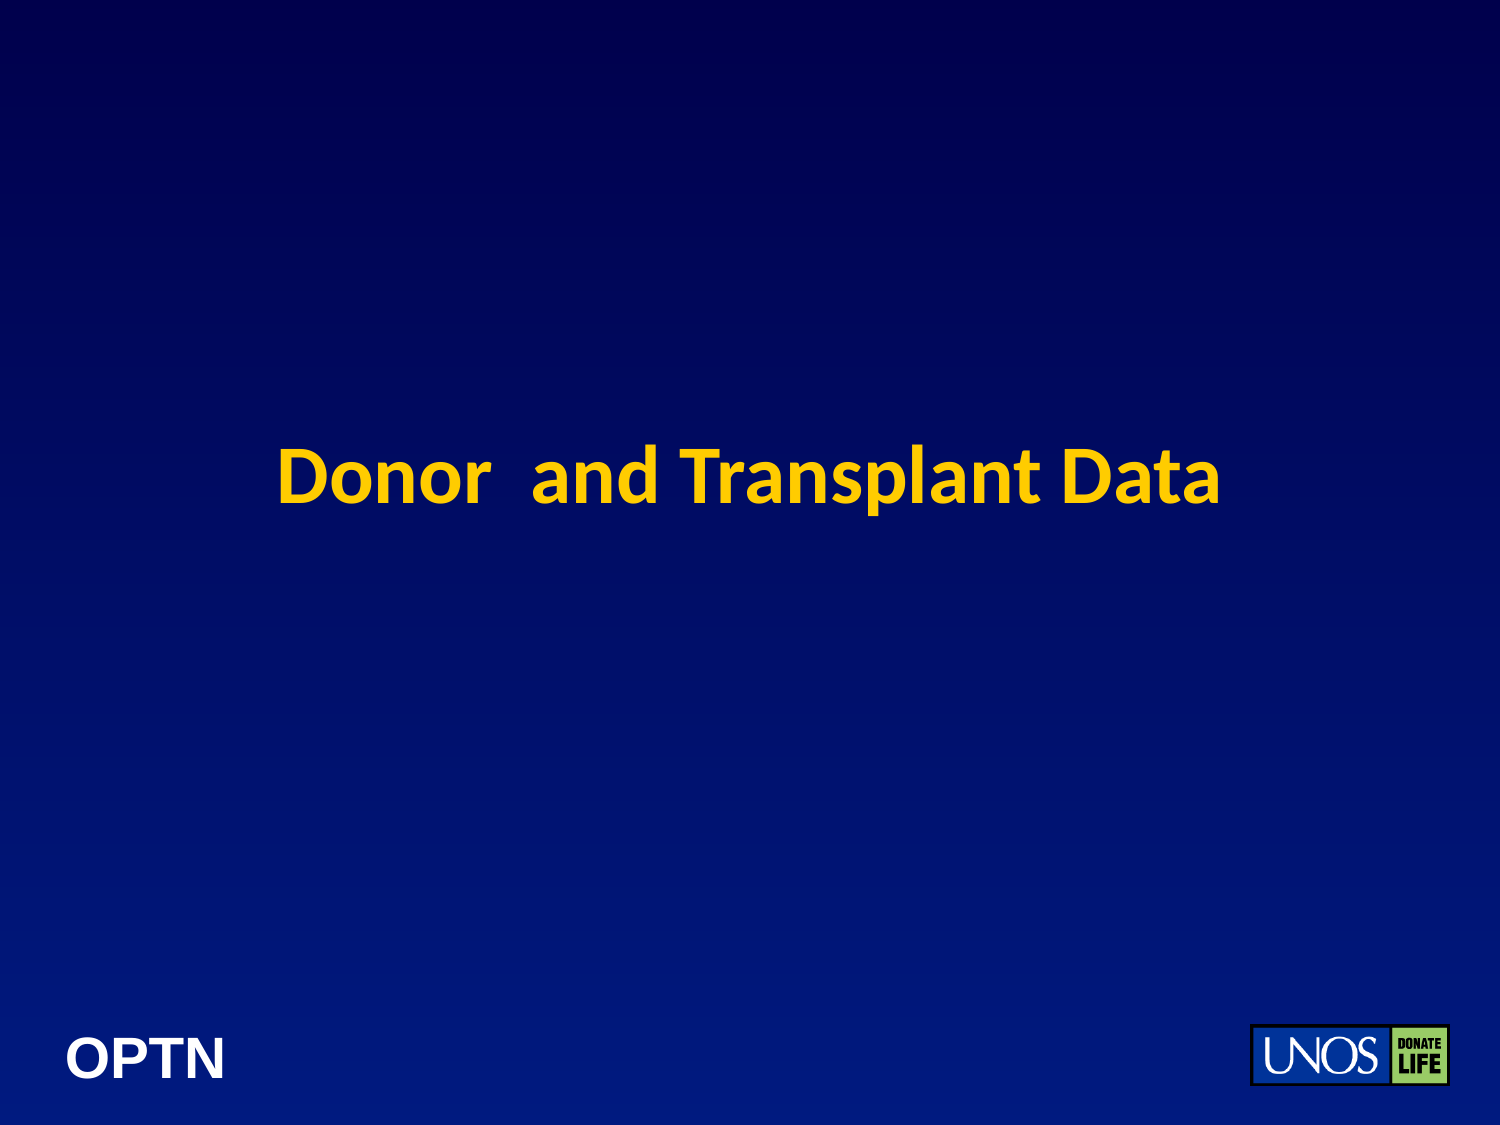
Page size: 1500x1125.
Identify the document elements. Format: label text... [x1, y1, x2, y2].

picture [1250, 1024, 1450, 1086]
title Donor and Transplant Data [112, 349, 1388, 591]
